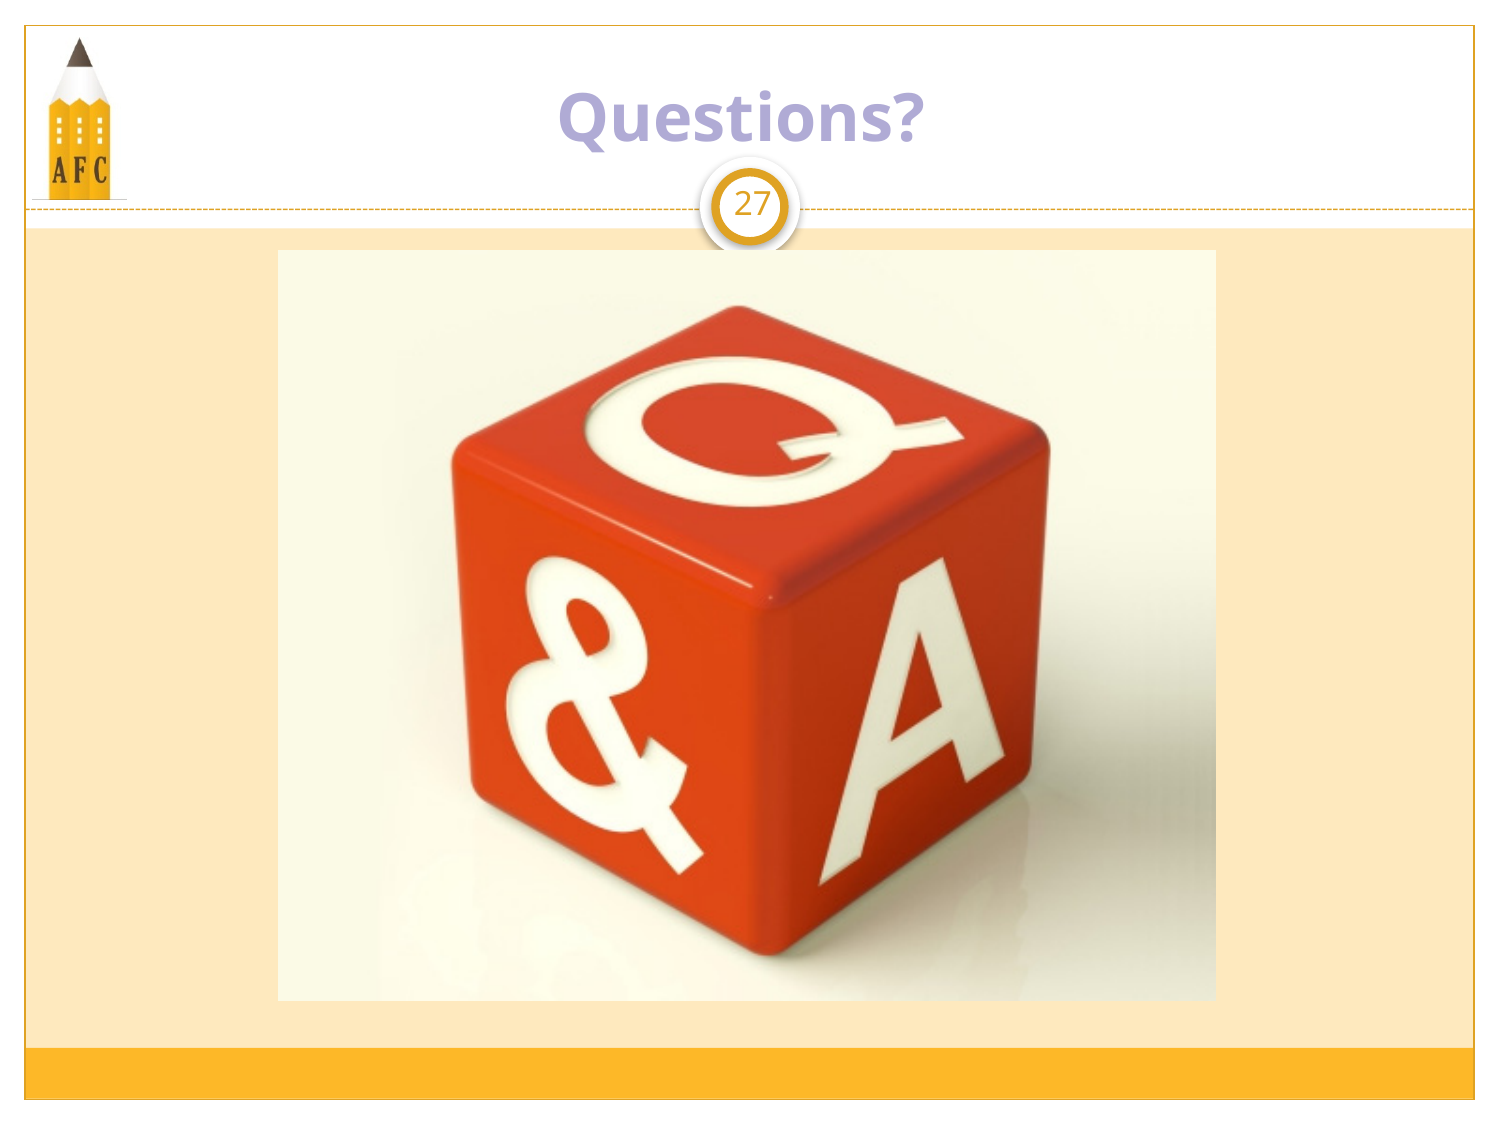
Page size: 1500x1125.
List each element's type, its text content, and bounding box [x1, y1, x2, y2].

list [278, 250, 1216, 1001]
title Questions? [128, 37, 1450, 162]
slide_number 27 [715, 168, 791, 241]
picture [32, 37, 127, 201]
